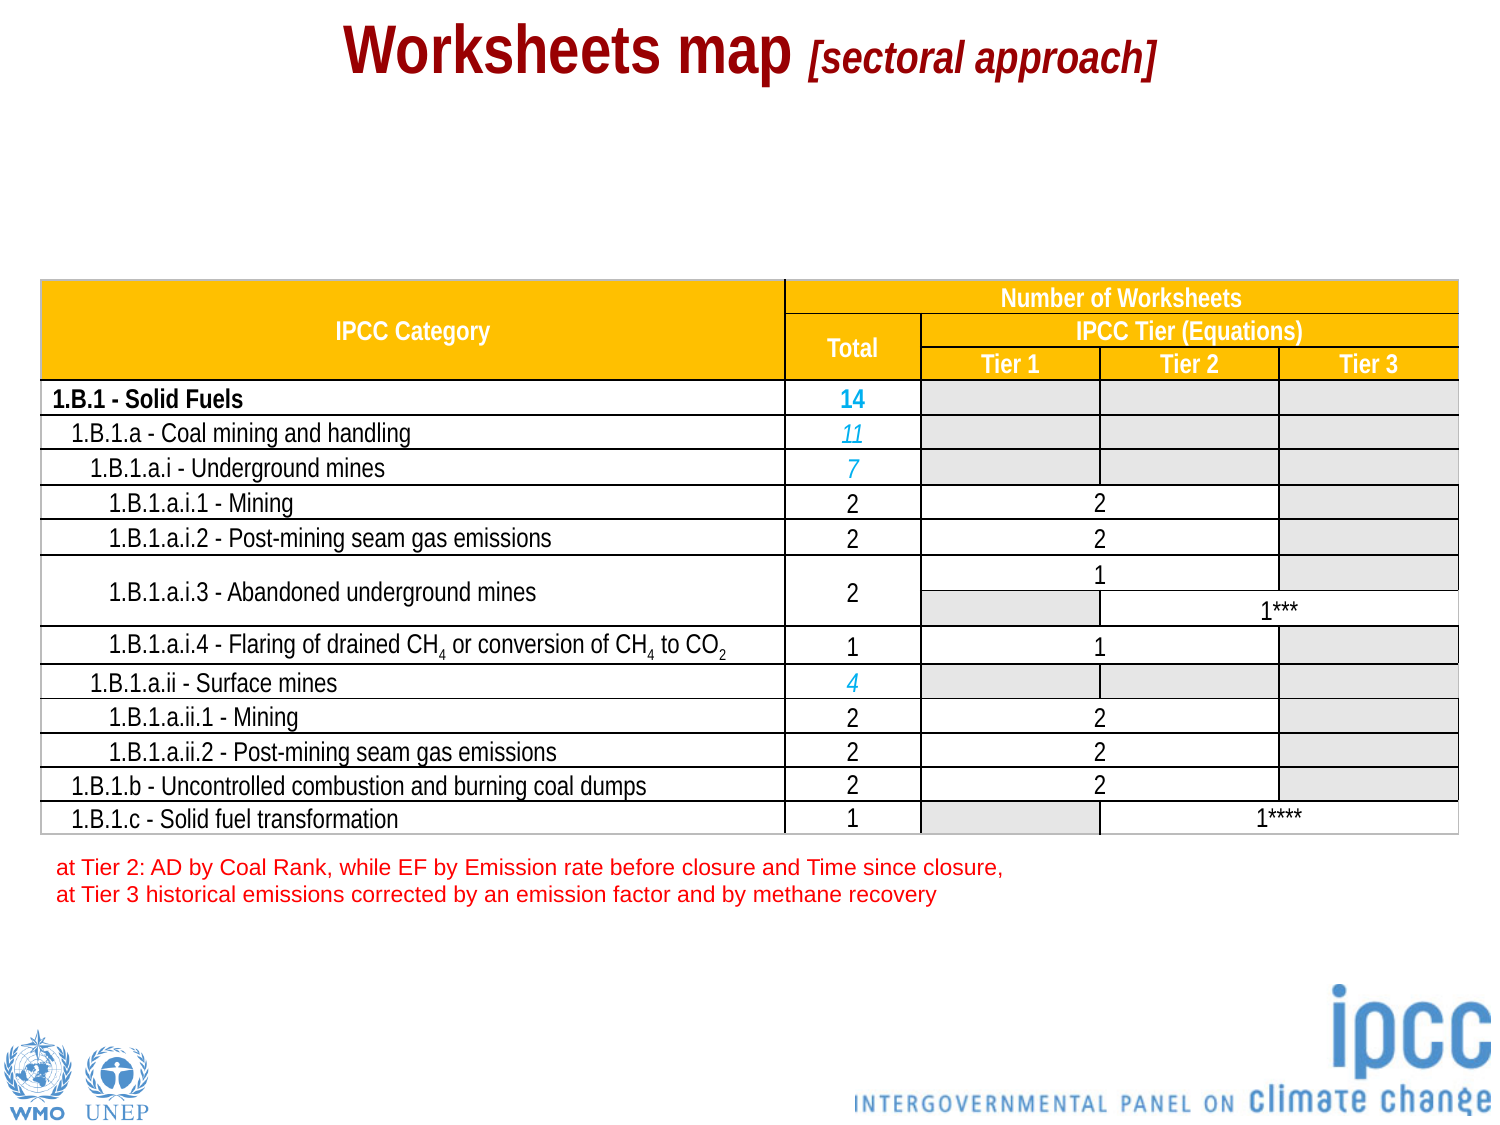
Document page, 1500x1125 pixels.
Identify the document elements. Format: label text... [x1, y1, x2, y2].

table_cell 11 [786, 416, 920, 448]
table_cell 1.B.1.a - Coal mining and handling [42, 416, 784, 448]
table_cell 1.B.1.b - Uncontrolled combustion and burning coal dumps [42, 768, 784, 800]
table_cell 1.B.1.a.i - Underground mines [42, 450, 784, 484]
table_cell 1 [922, 556, 1278, 590]
table_cell Tier 2 [1101, 348, 1278, 379]
table_cell [1280, 665, 1458, 698]
table_cell [1280, 381, 1458, 414]
table_cell 1.B.1.a.ii.1 - Mining [42, 699, 784, 732]
table_cell IPCC Tier (Equations) [922, 314, 1458, 346]
table_cell 2 [786, 768, 920, 800]
table_cell 7 [786, 450, 920, 484]
table_cell [922, 665, 1099, 698]
table_cell 2 [786, 486, 920, 518]
table_cell 1.B.1 - Solid Fuels [42, 381, 784, 414]
table_cell [1101, 665, 1278, 698]
table_cell 1.B.1.c - Solid fuel transformation [42, 802, 784, 833]
table_cell [1101, 381, 1278, 414]
picture [0, 1027, 153, 1125]
table_cell Tier 3 [1280, 348, 1458, 379]
table_cell 1 [922, 627, 1278, 663]
table_cell 2 [922, 768, 1278, 800]
table_cell 4 [786, 665, 920, 698]
table_cell 1.B.1.a.ii - Surface mines [42, 665, 784, 698]
picture [855, 984, 1491, 1116]
table_cell 1**** [1101, 802, 1458, 833]
table_cell 2 [786, 699, 920, 732]
table_cell [922, 381, 1099, 414]
table_cell 2 [786, 520, 920, 554]
table_cell [1280, 627, 1458, 663]
table_cell [1280, 486, 1458, 518]
table_cell Total [786, 314, 920, 379]
table_cell [1280, 416, 1458, 448]
table_cell 1 [786, 627, 920, 663]
text_box Worksheets map [sectoral approach] [0, 0, 1500, 92]
table_cell [1101, 416, 1278, 448]
table_cell 2 [922, 734, 1278, 766]
text_box at Tier 2: AD by Coal Rank, while EF by Emission rate before closure and Time since closure, at Tier 3 historical emissions corrected by an emission factor and by methane recovery [41, 844, 1459, 915]
table_cell 1.B.1.a.ii.2 - Post-mining seam gas emissions [42, 734, 784, 766]
table_cell [922, 802, 1099, 833]
table_header Number of Worksheets [786, 281, 1458, 313]
table_cell [1280, 450, 1458, 484]
table_cell 14 [786, 381, 920, 414]
table_cell [1280, 768, 1458, 800]
table_cell 1*** [1101, 591, 1458, 625]
table_cell 2 [922, 486, 1278, 518]
table_cell 1 [786, 802, 920, 833]
table_cell 2 [922, 520, 1278, 554]
table_cell [1280, 734, 1458, 766]
table_header IPCC Category [42, 281, 784, 379]
table_cell [1280, 520, 1458, 554]
table_cell [922, 416, 1099, 448]
table_cell [922, 450, 1099, 484]
table_cell [922, 591, 1099, 625]
table_cell 1.B.1.a.i.1 - Mining [42, 486, 784, 518]
table_cell 2 [922, 699, 1278, 732]
table_cell 2 [786, 556, 920, 625]
table_cell [1280, 699, 1458, 732]
table_cell 1.B.1.a.i.3 - Abandoned underground mines [42, 556, 784, 625]
table_cell 1.B.1.a.i.4 - Flaring of drained CH4 or conversion of CH4 to CO2 [42, 627, 784, 663]
table_cell [1280, 556, 1458, 590]
table_cell Tier 1 [922, 348, 1099, 379]
table_cell 1.B.1.a.i.2 - Post-mining seam gas emissions [42, 520, 784, 554]
table_cell [1101, 450, 1278, 484]
table_cell 2 [786, 734, 920, 766]
